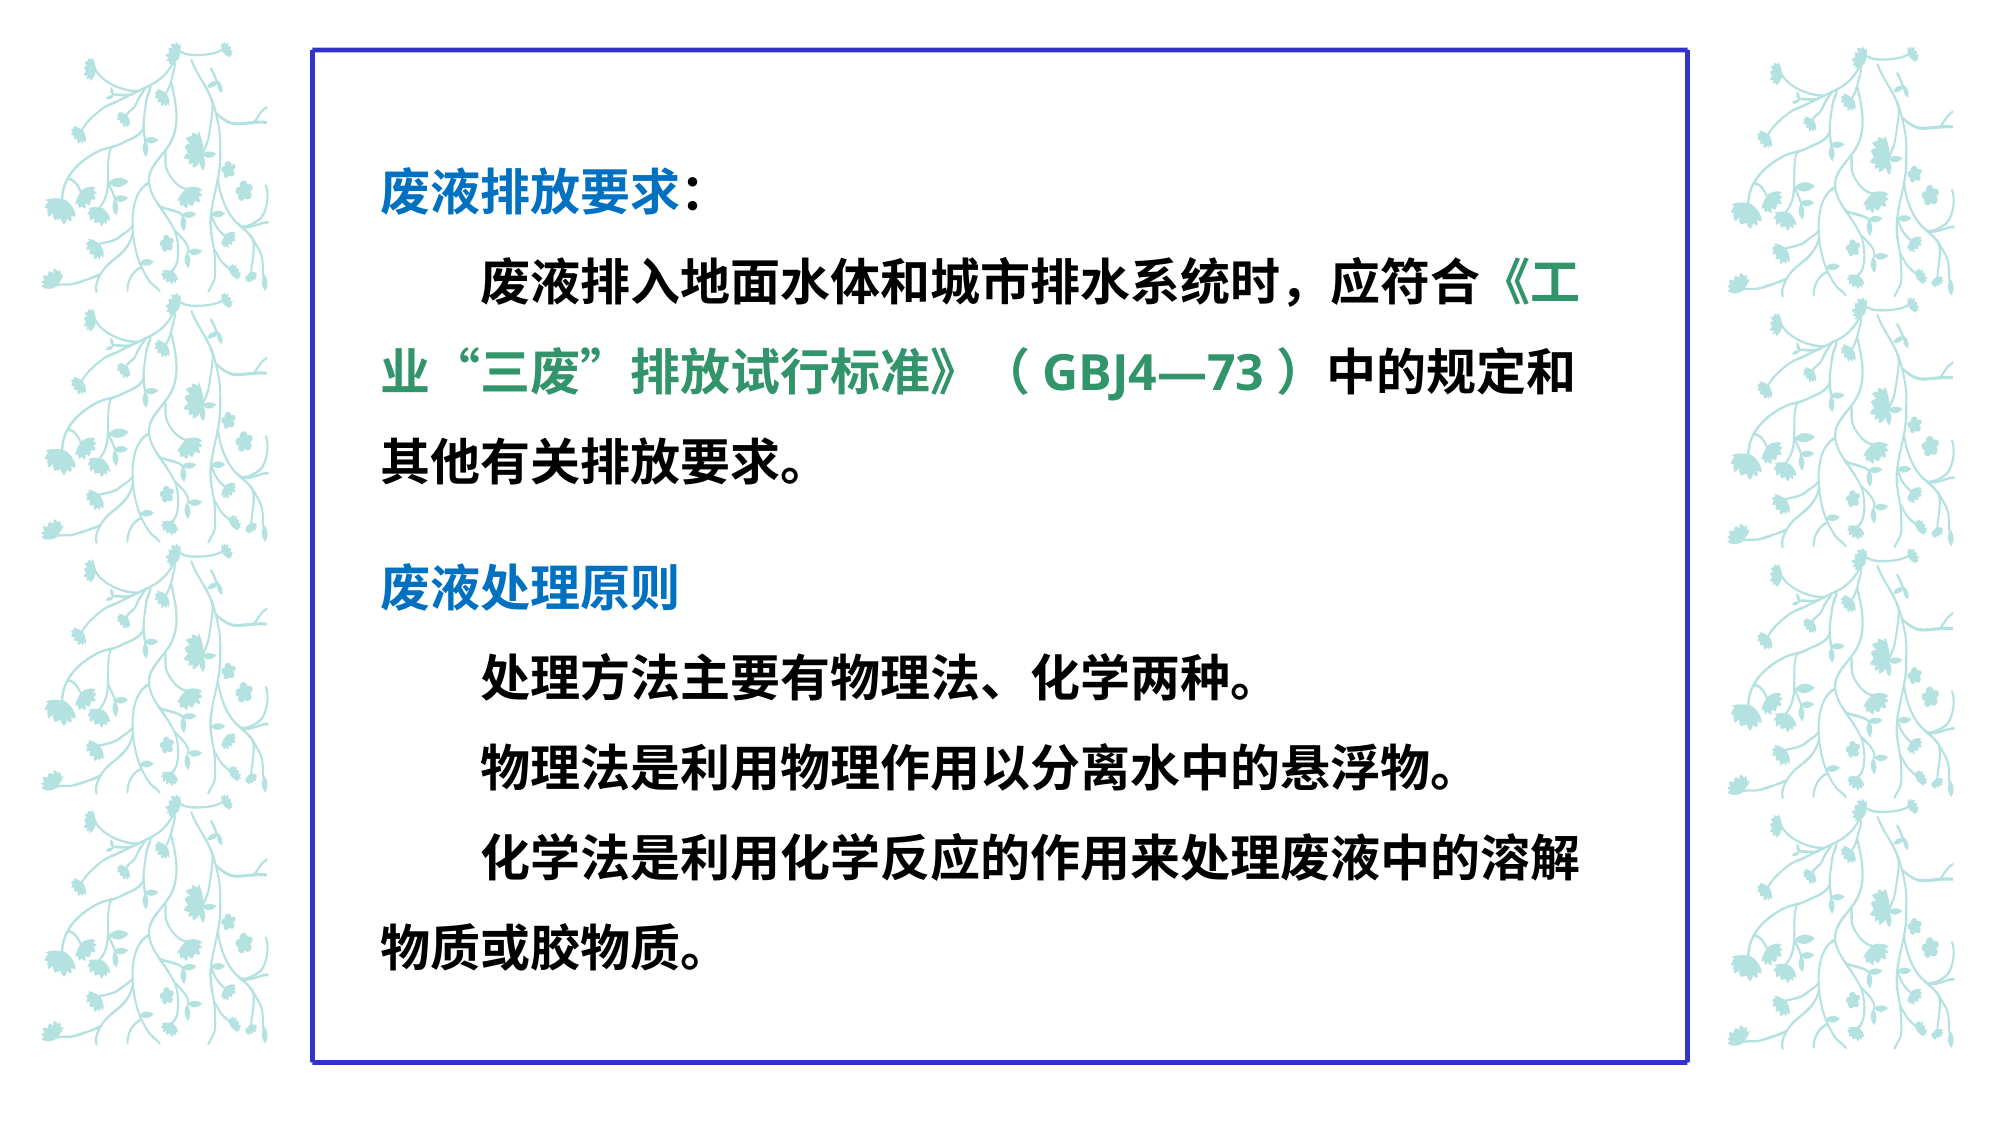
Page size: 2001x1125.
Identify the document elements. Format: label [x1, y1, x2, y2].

text_box [1340, 433, 2000, 663]
text_box [312, 49, 1688, 1063]
text_box [0, 428, 658, 659]
